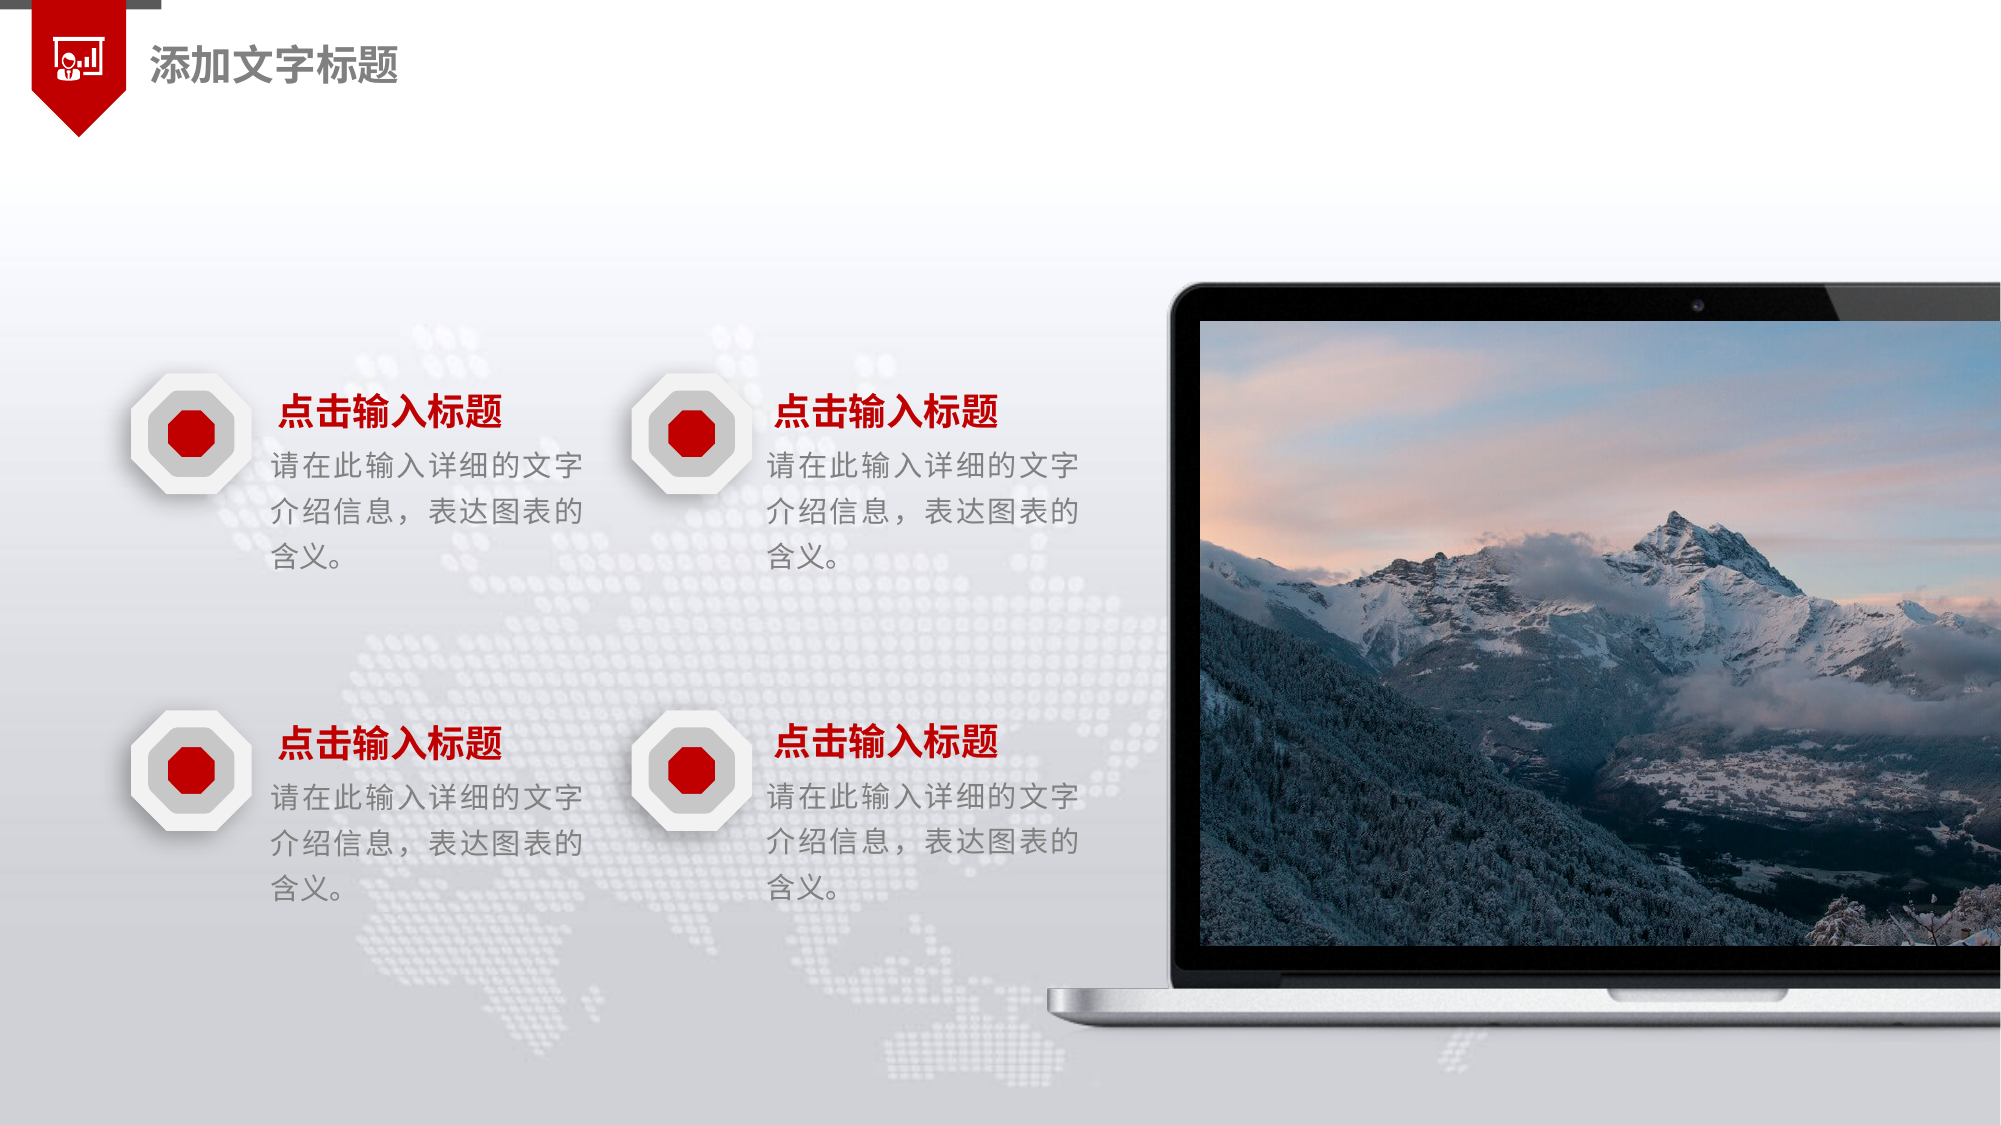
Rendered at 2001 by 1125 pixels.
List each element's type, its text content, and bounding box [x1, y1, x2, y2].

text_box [255, 379, 599, 580]
text_box [129, 0, 164, 12]
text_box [130, 373, 252, 495]
text_box 添加文字标题 [137, 33, 457, 95]
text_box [31, 0, 127, 138]
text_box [631, 709, 753, 832]
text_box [130, 709, 252, 832]
text_box [0, 0, 29, 12]
picture [0, 0, 2001, 1125]
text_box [631, 373, 753, 495]
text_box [751, 379, 1096, 580]
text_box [751, 710, 1096, 911]
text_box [1047, 280, 2001, 1066]
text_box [255, 712, 599, 912]
